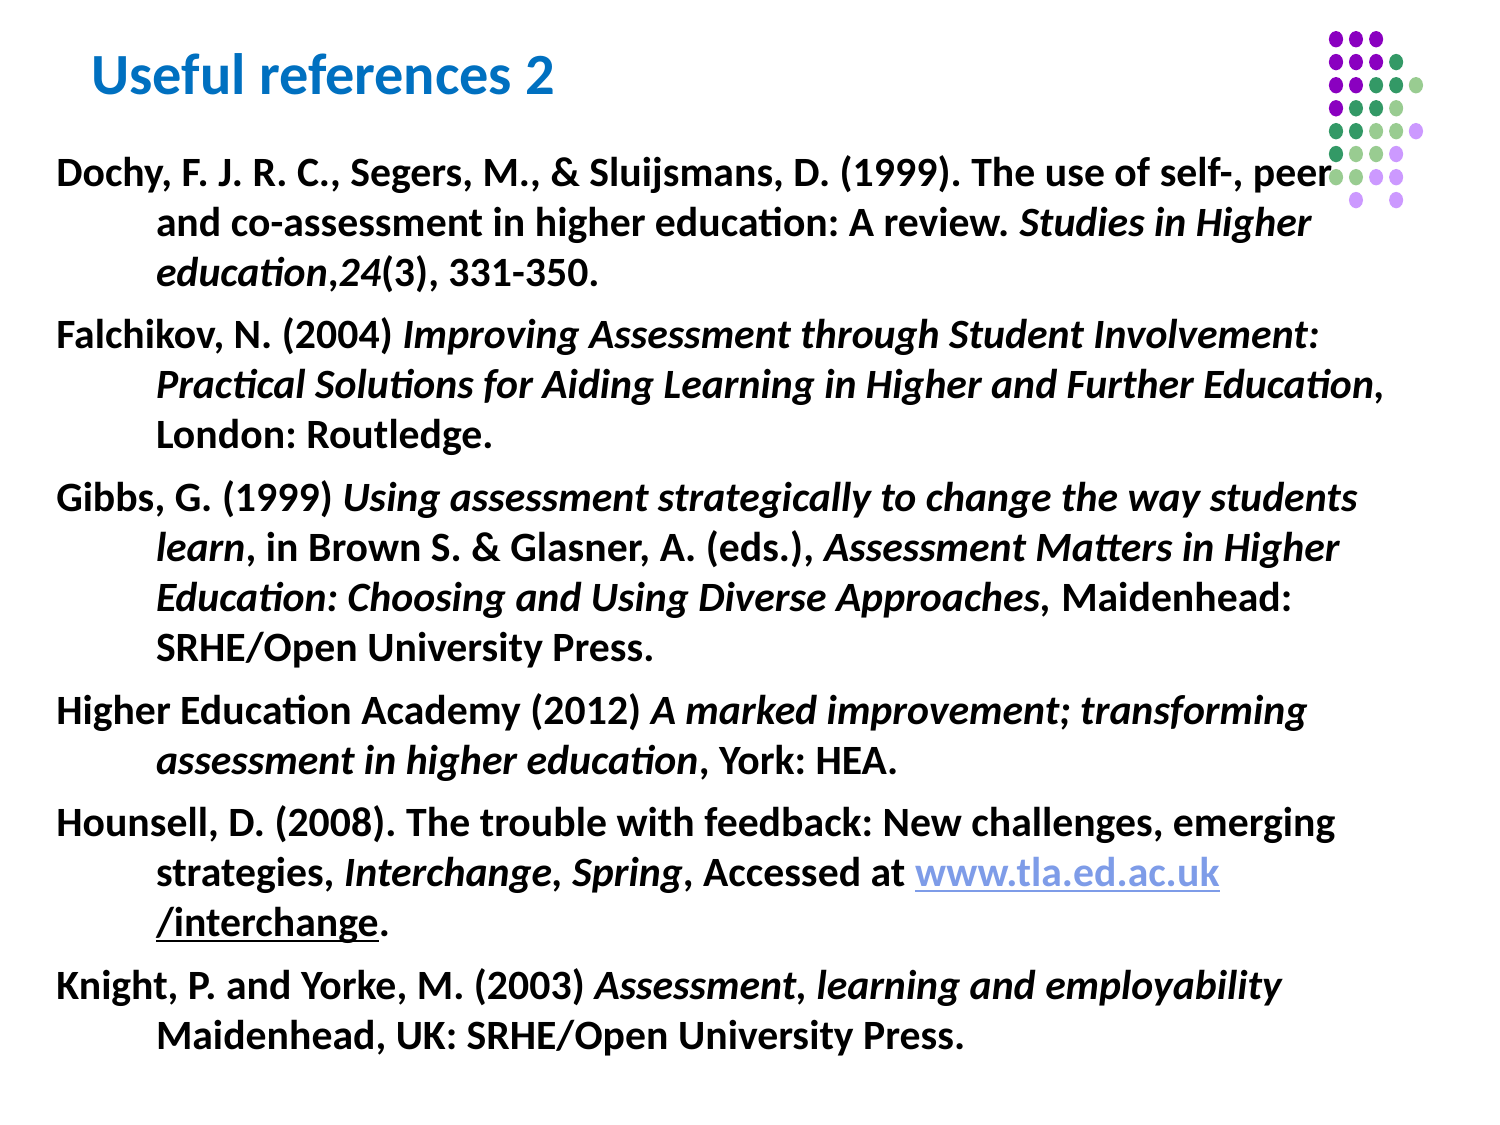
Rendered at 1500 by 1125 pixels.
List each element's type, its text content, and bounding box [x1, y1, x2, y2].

list Dochy, F. J. R. C., Segers, M., & Sluijsmans, D. (1999). The use of self-, peer and co-assessment in higher education: A review. Studies in Higher education,24(3), 331-350. Falchikov, N. (2004) Improving Assessment through Student Involvement: Practical Solutions for Aiding Learning in Higher and Further Education, London: Routledge. Gibbs, G. (1999) Using assessment strategically to change the way students learn, in Brown S. & Glasner, A. (eds.), Assessment Matters in Higher Education: Choosing and Using Diverse Approaches, Maidenhead: SRHE/Open University Press. Higher Education Academy (2012) A marked improvement; transforming assessment in higher education, York: HEA. Hounsell, D. (2008). The trouble with feedback: New challenges, emerging strategies, Interchange, Spring, Accessed at www.tla.ed.ac.uk/interchange. Knight, P. and Yorke, M. (2003) Assessment, learning and employability Maidenhead, UK: SRHE/Open University Press. [40, 136, 1424, 1018]
title Useful references 2 [76, 42, 1315, 114]
